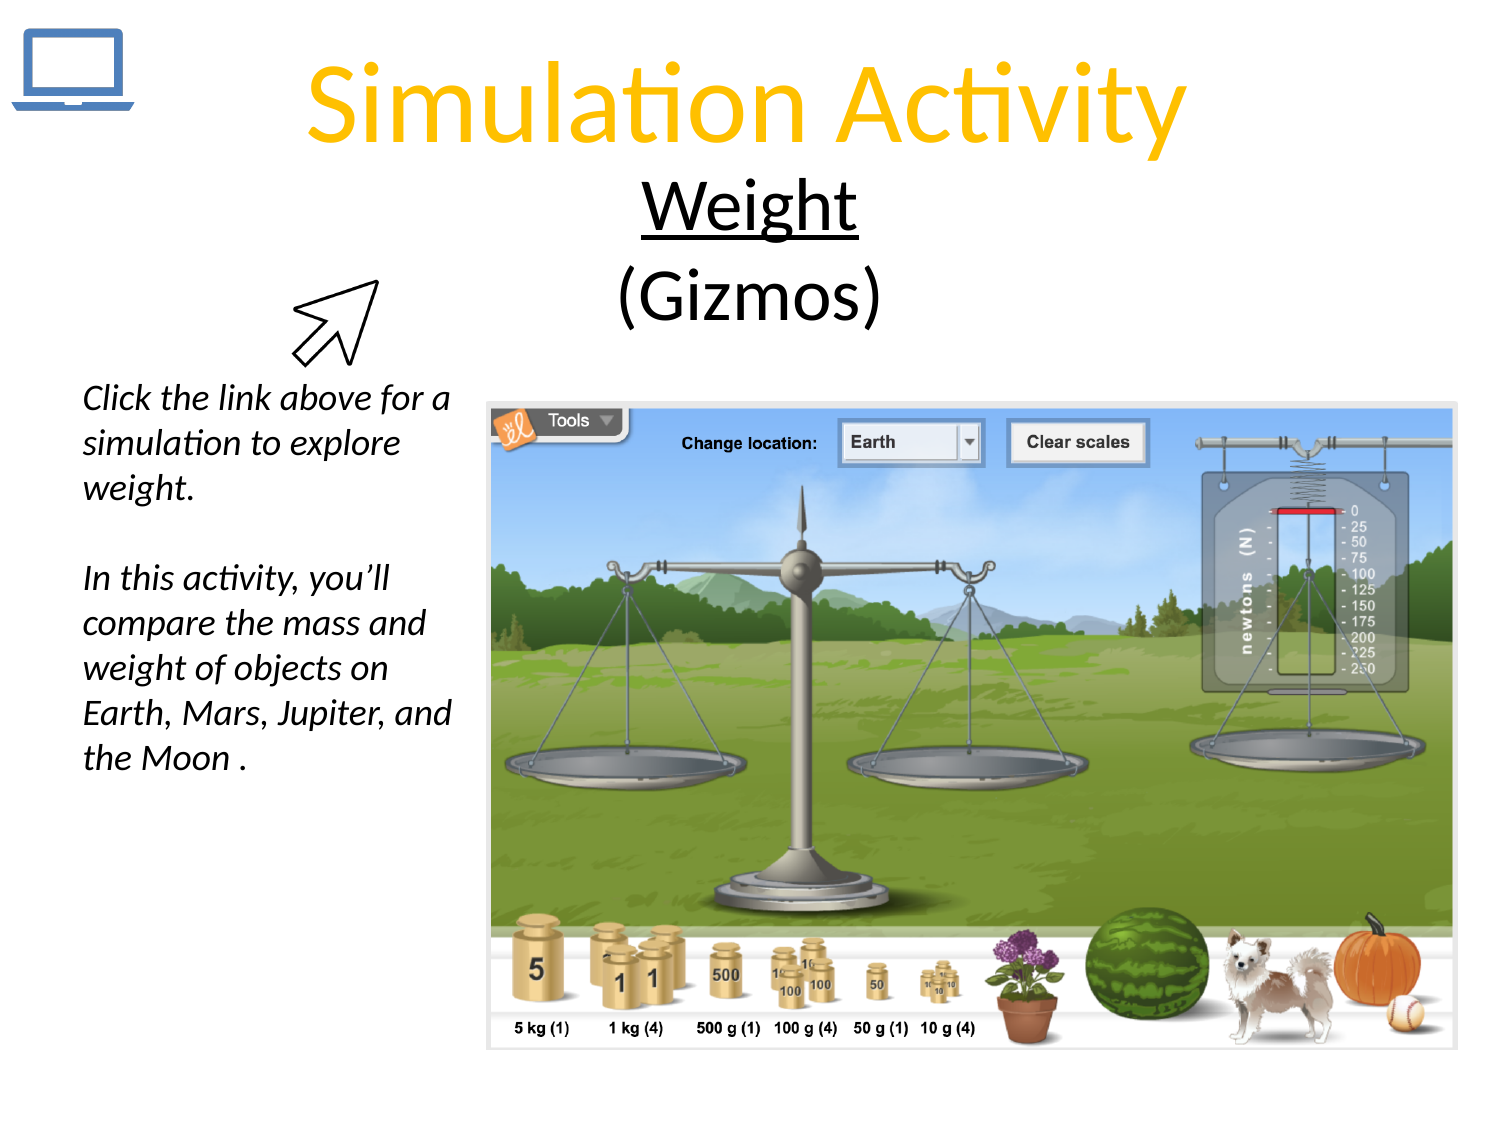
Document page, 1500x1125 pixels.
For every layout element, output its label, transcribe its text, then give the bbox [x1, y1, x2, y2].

text_box Weight (Gizmos) [372, 147, 1128, 343]
text_box Click the link above for a simulation to explore weight. In this activity, you’ll compare the mass and weight of objects on Earth, Mars, Jupiter, and the Moon . [67, 365, 487, 786]
text_box [3, 0, 143, 140]
text_box Simulation Activity [290, 18, 1210, 174]
picture [485, 401, 1458, 1051]
picture [259, 248, 411, 400]
